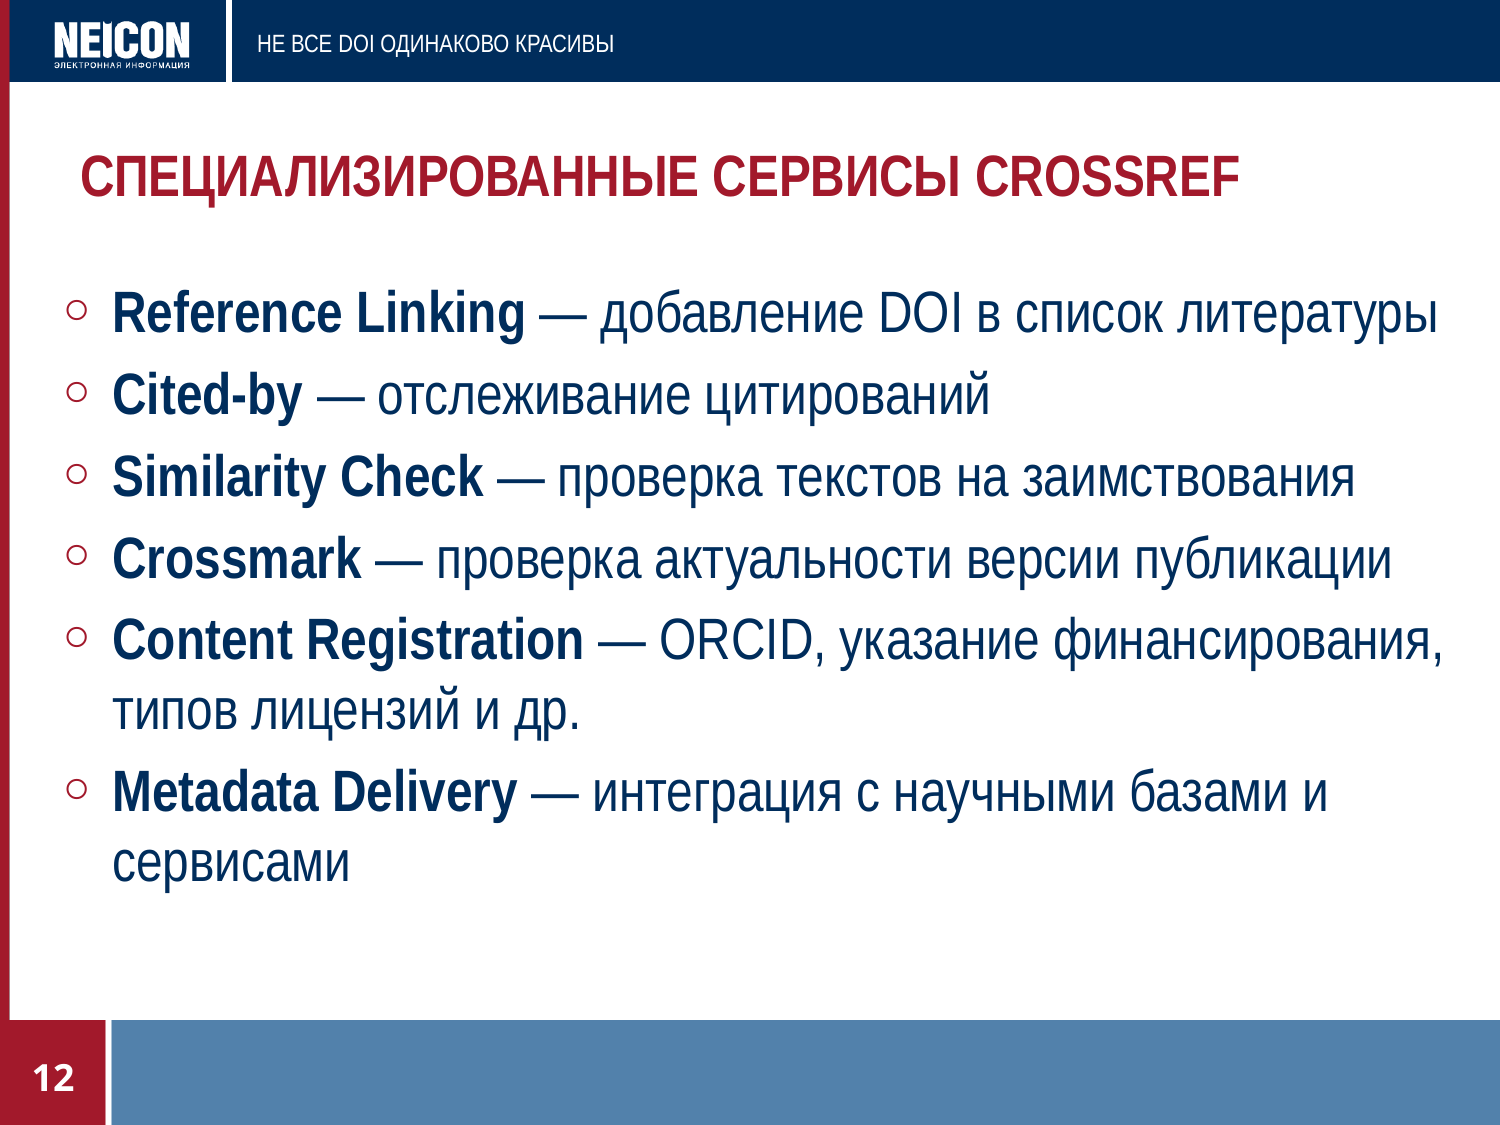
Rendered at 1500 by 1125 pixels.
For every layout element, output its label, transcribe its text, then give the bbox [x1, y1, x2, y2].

title Специализированные сервисы crossref [64, 101, 1447, 244]
slide_number 12 [5, 1046, 101, 1099]
list Reference Linking — добавление DOI в список литературы Cited-by — отслеживание цитирований Similarity Check — проверка текстов на заимствования Crossmark — проверка актуальности версии публикации Content Registration — ORCID, указание финансирования, типов лицензий и др. Metadata Delivery — интеграция с научными базами и сервисами [41, 267, 1471, 1012]
picture [0, 0, 1500, 1125]
